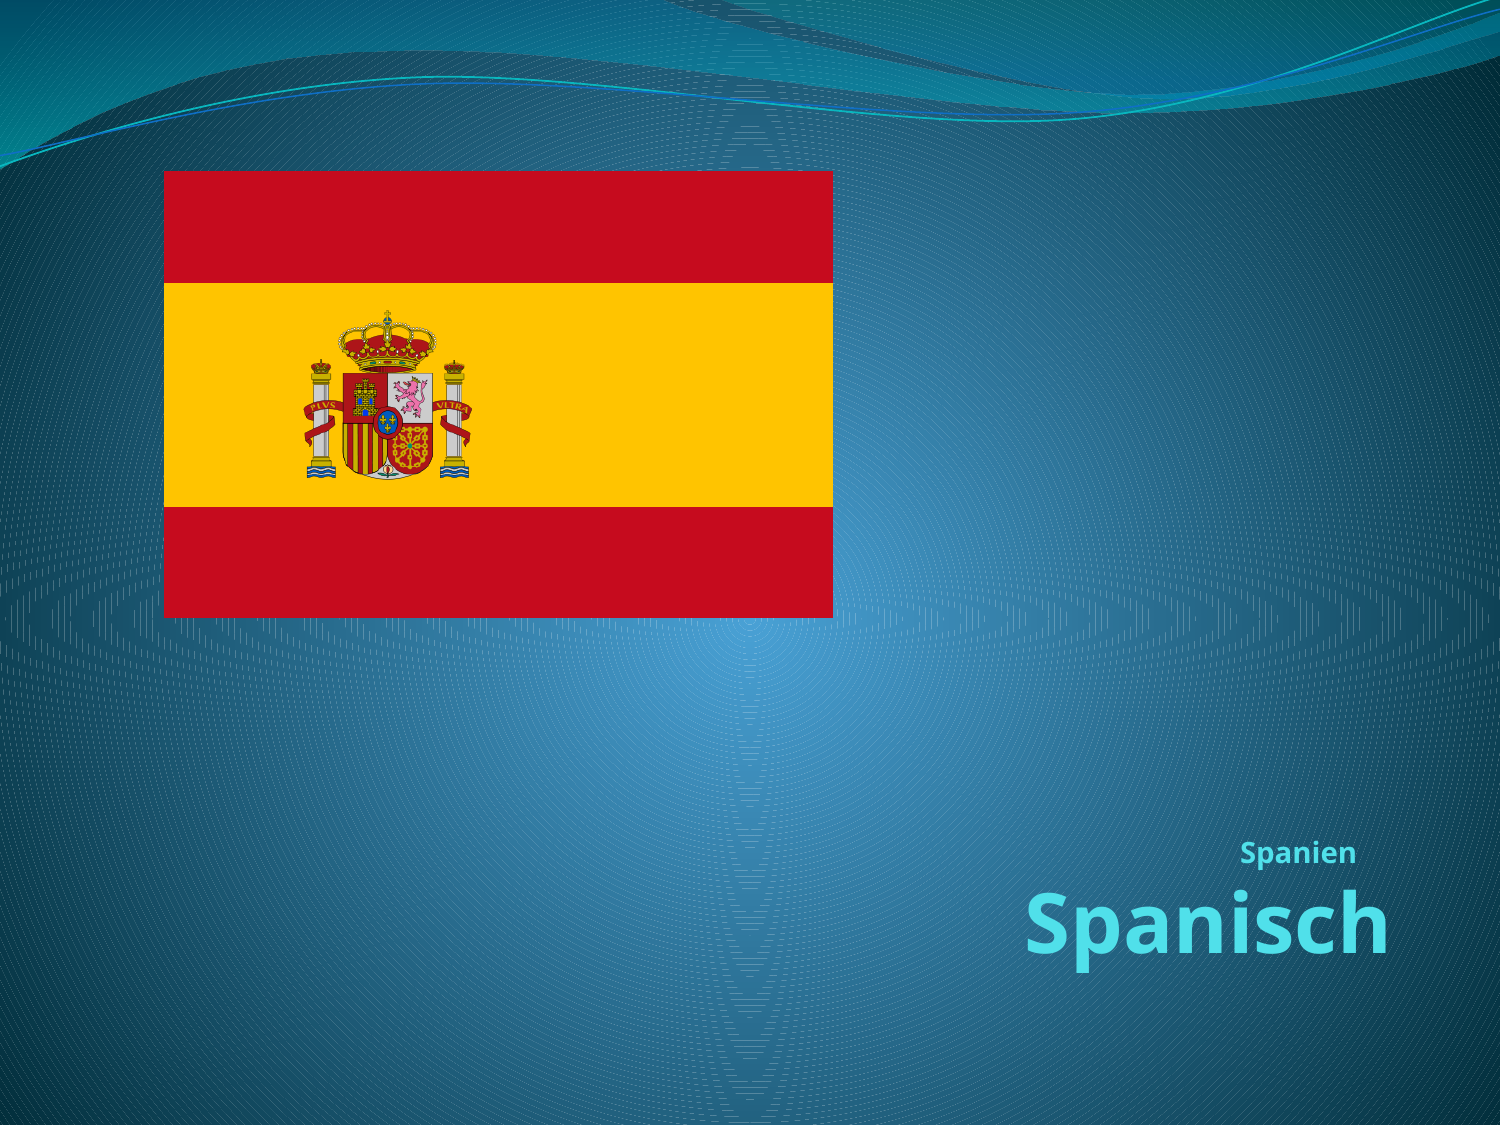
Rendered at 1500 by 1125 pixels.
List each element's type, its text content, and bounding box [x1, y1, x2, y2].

text_box Spanisch [1009, 862, 1421, 978]
picture [163, 171, 833, 618]
title Spanien [761, 763, 1361, 870]
